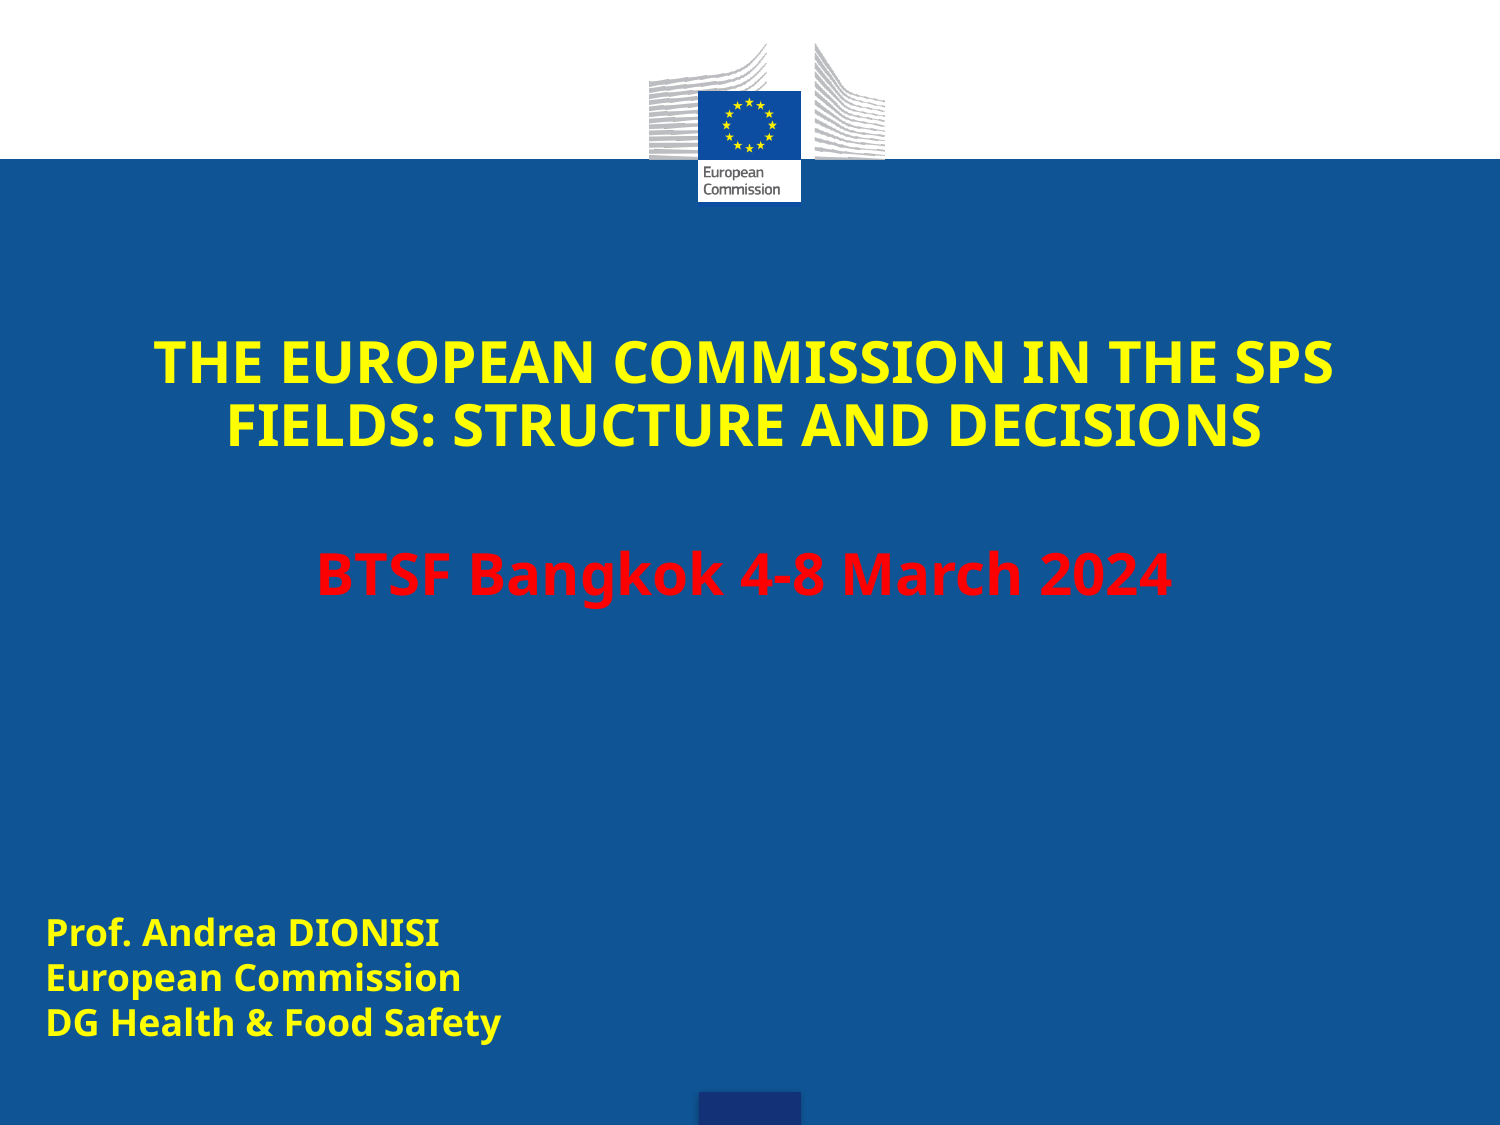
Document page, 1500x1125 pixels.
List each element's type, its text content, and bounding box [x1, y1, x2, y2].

subtitle THE EUROPEAN COMMISSION IN THE SPS FIELDS: STRUCTURE AND DECISIONS BTSF Bangkok 4-8 March 2024 [41, 243, 1447, 740]
title Prof. Andrea DIONISI European Commission DG Health & Food Safety [29, 869, 1406, 1083]
